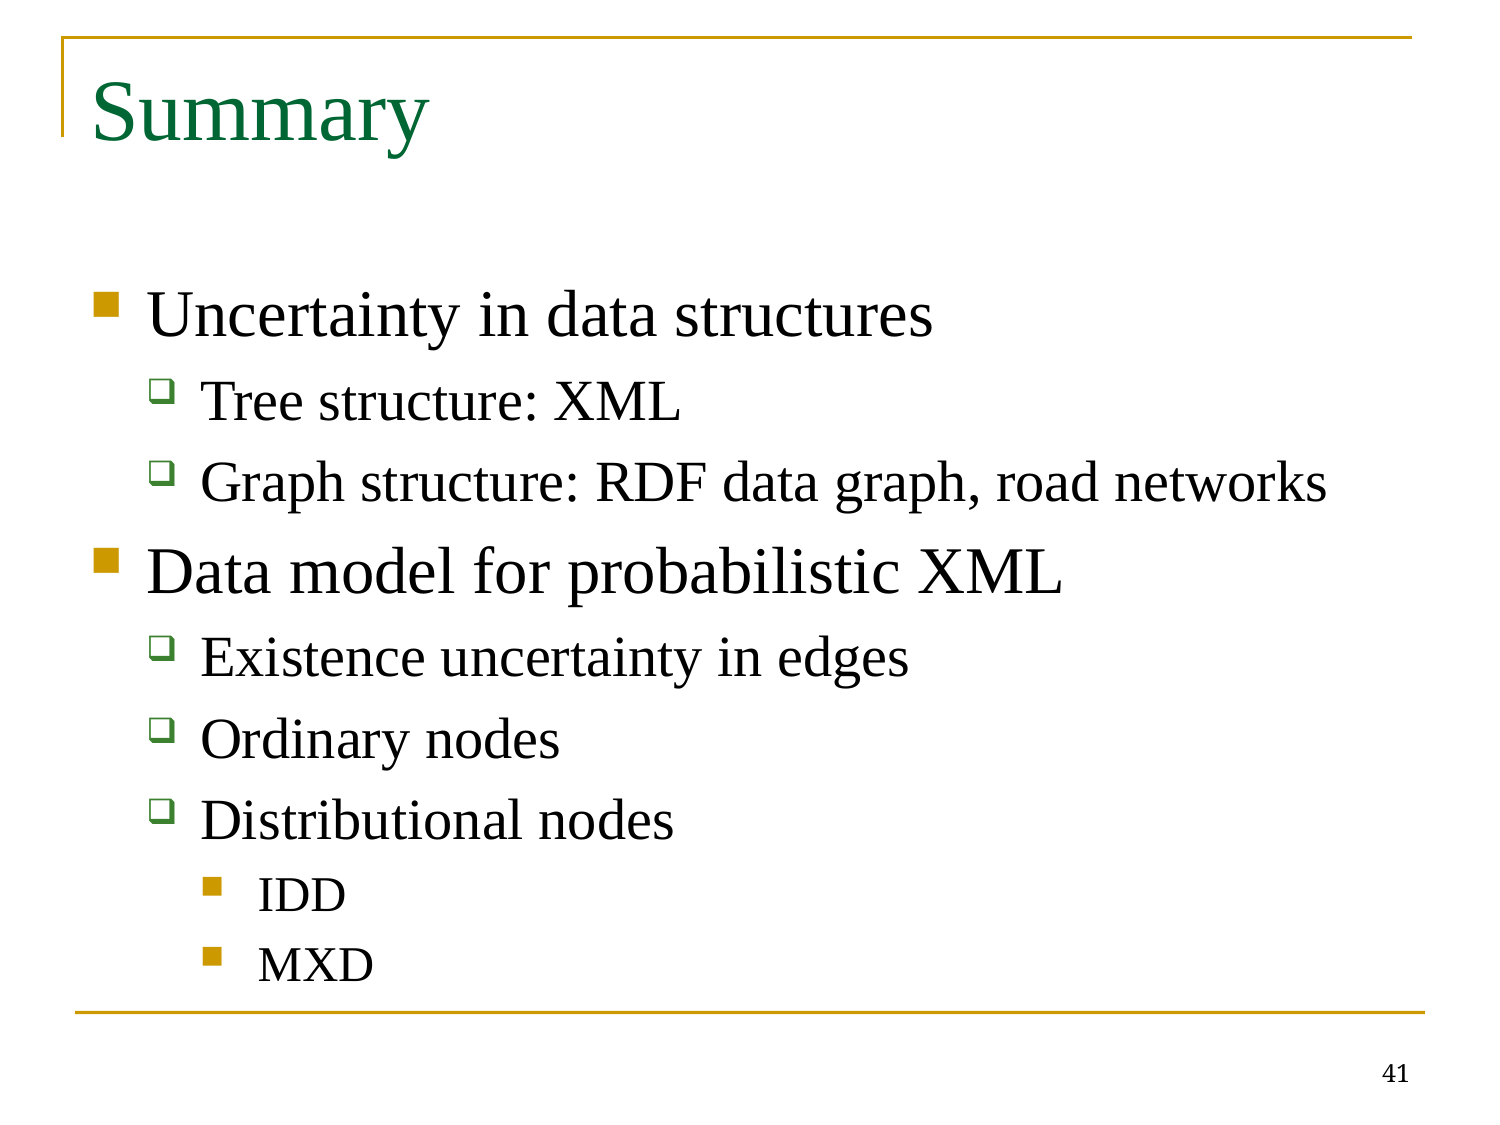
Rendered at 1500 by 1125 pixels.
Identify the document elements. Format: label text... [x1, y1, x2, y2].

title Summary [75, 45, 1425, 233]
slide_number 41 [1074, 1024, 1425, 1100]
list Uncertainty in data structures Tree structure: XML Graph structure: RDF data graph, road networks Data model for probabilistic XML Existence uncertainty in edges Ordinary nodes Distributional nodes IDD MXD [75, 262, 1425, 1006]
